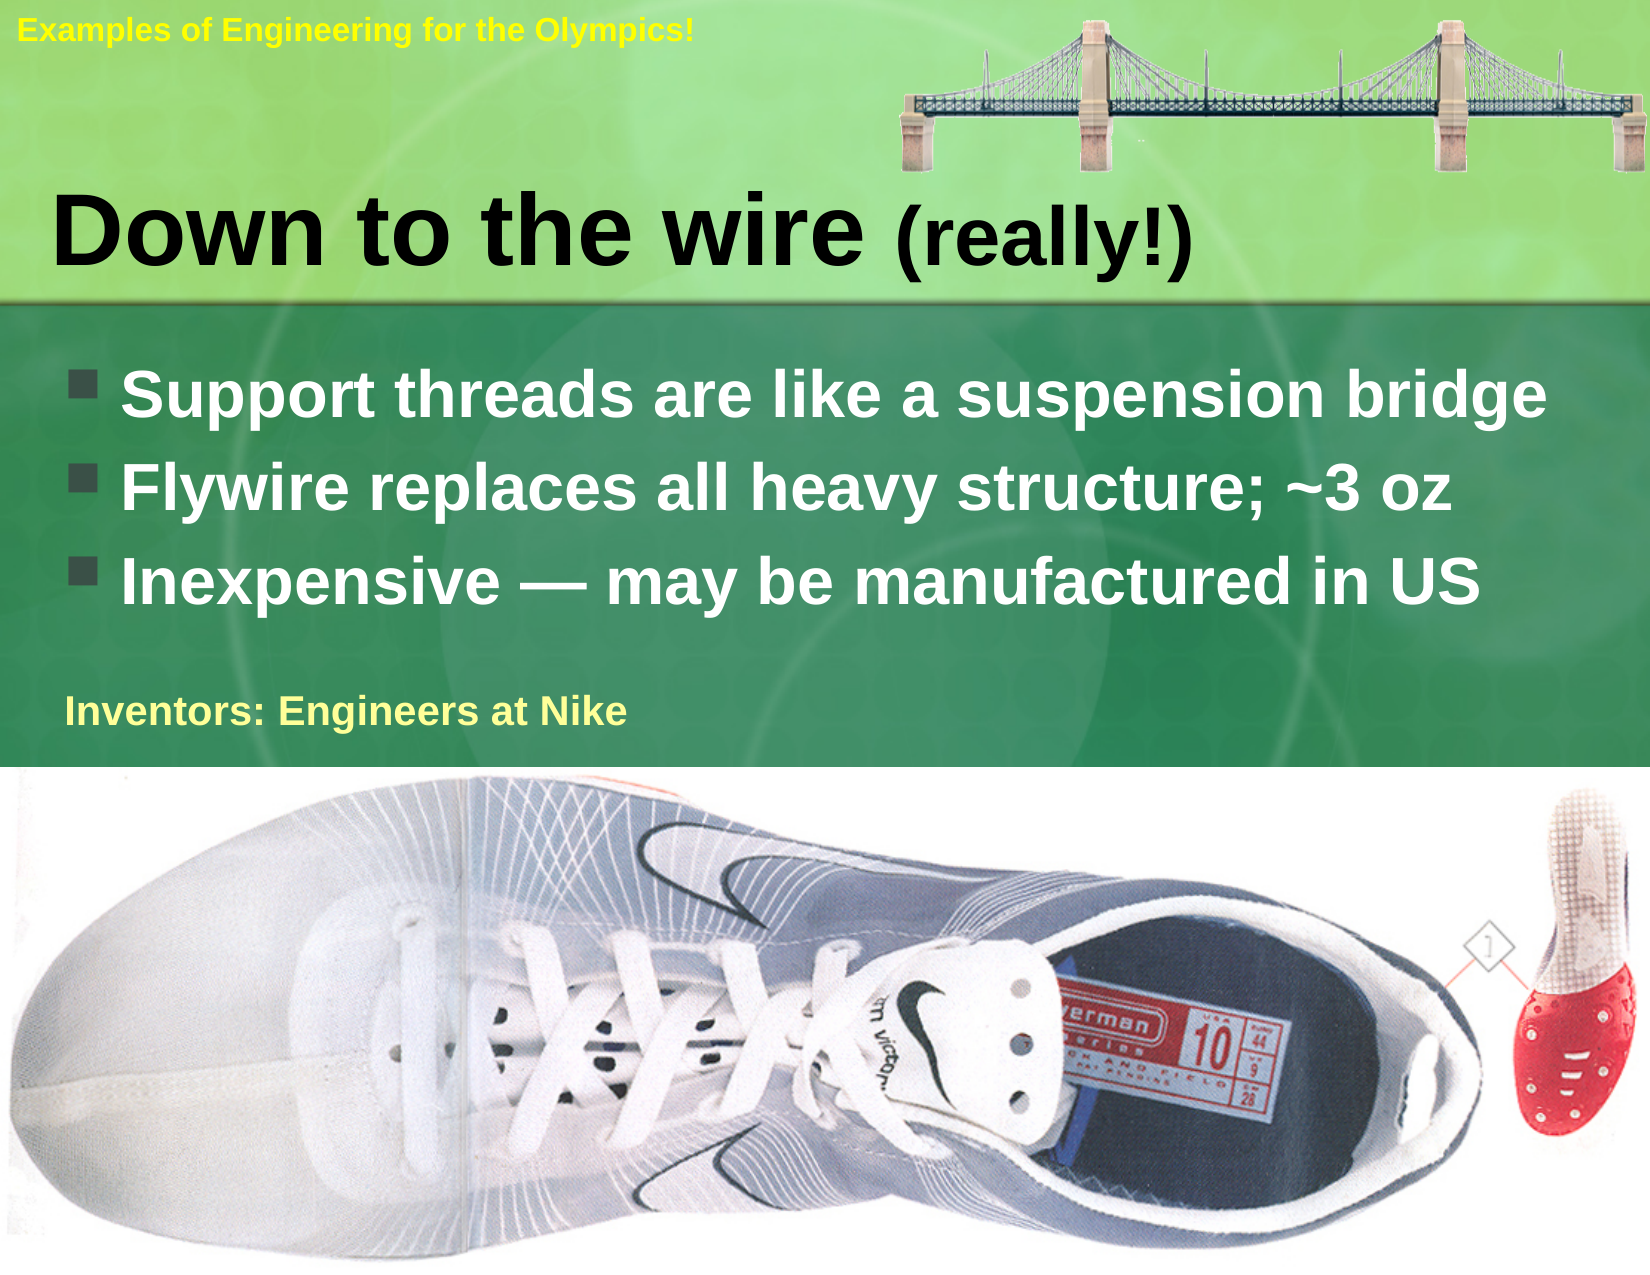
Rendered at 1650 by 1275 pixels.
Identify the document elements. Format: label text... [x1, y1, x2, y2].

picture [0, 0, 1650, 1275]
text_box Examples of Engineering for the Olympics! [0, 0, 890, 80]
title Down to the wire (really!) [33, 137, 1610, 312]
text_box Support threads are like a suspension bridge Flywire replaces all heavy structure; ~3 oz Inexpensive — may be manufactured in US Inventors: Engineers at Nike [47, 304, 1630, 764]
